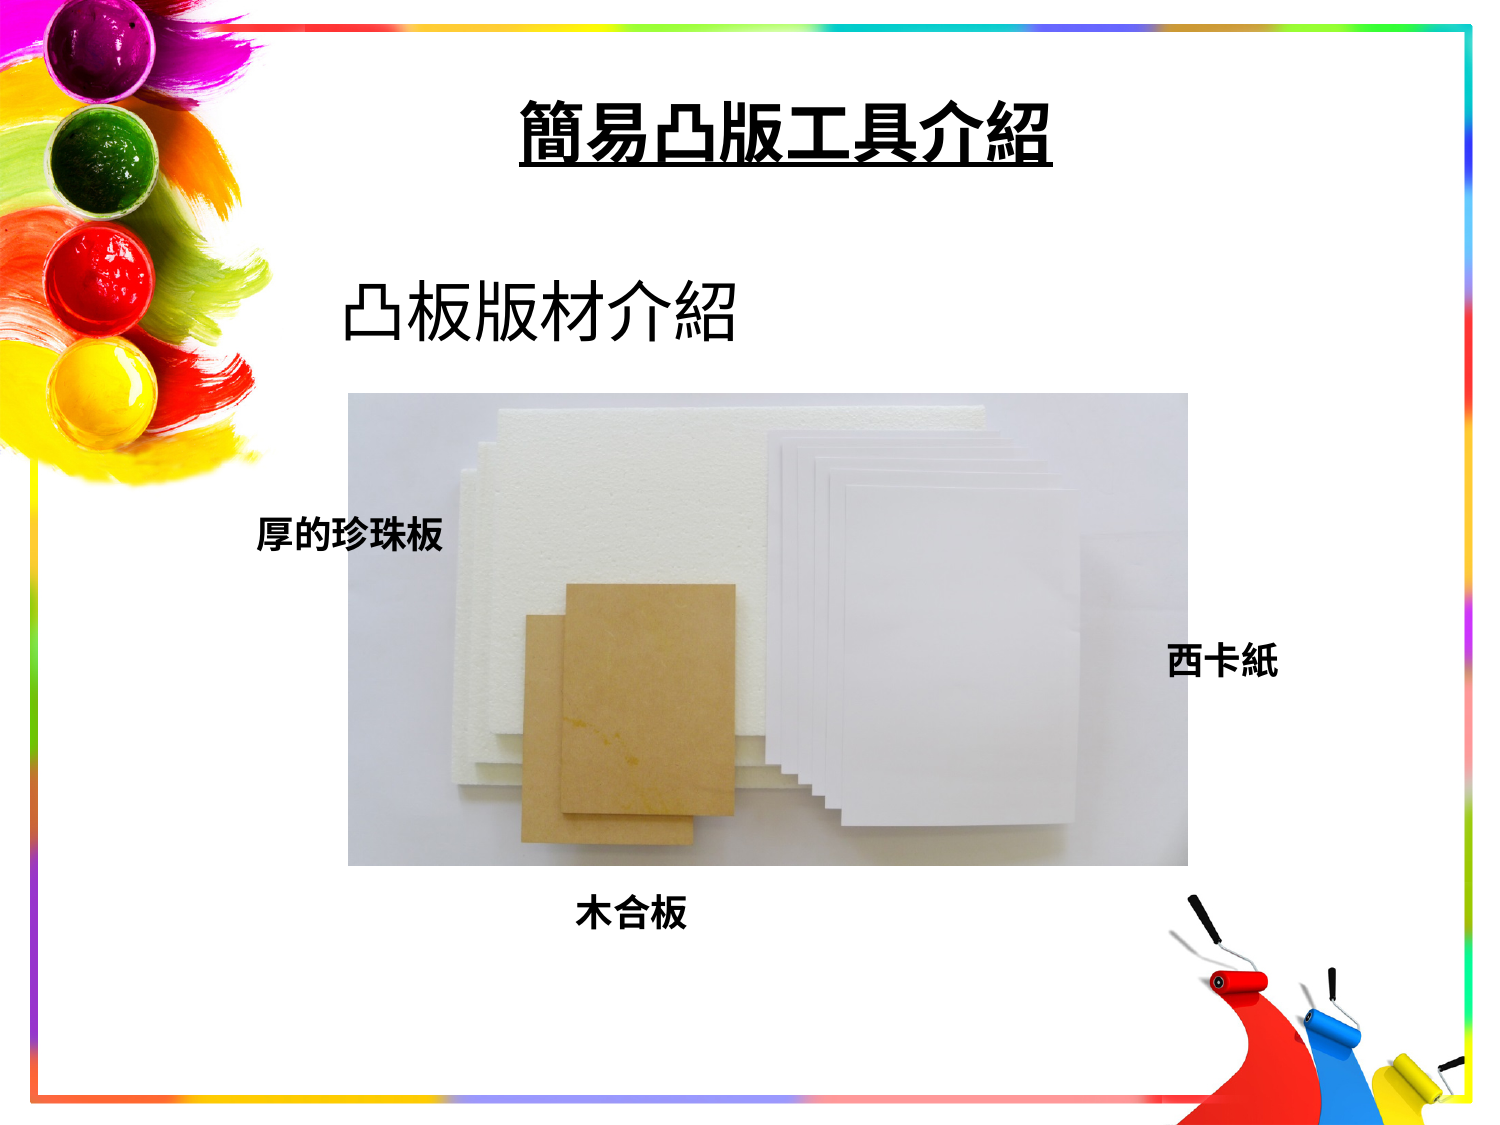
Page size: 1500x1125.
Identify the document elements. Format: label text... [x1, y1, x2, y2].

title 簡易凸版工具介紹 [206, 66, 1365, 195]
list 凸板版材介紹 [324, 262, 786, 362]
text_box 西卡紙 [1194, 629, 1306, 689]
text_box 厚的珍珠板 [242, 503, 341, 564]
text_box 木合板 [560, 881, 727, 942]
picture [0, 0, 1500, 1125]
